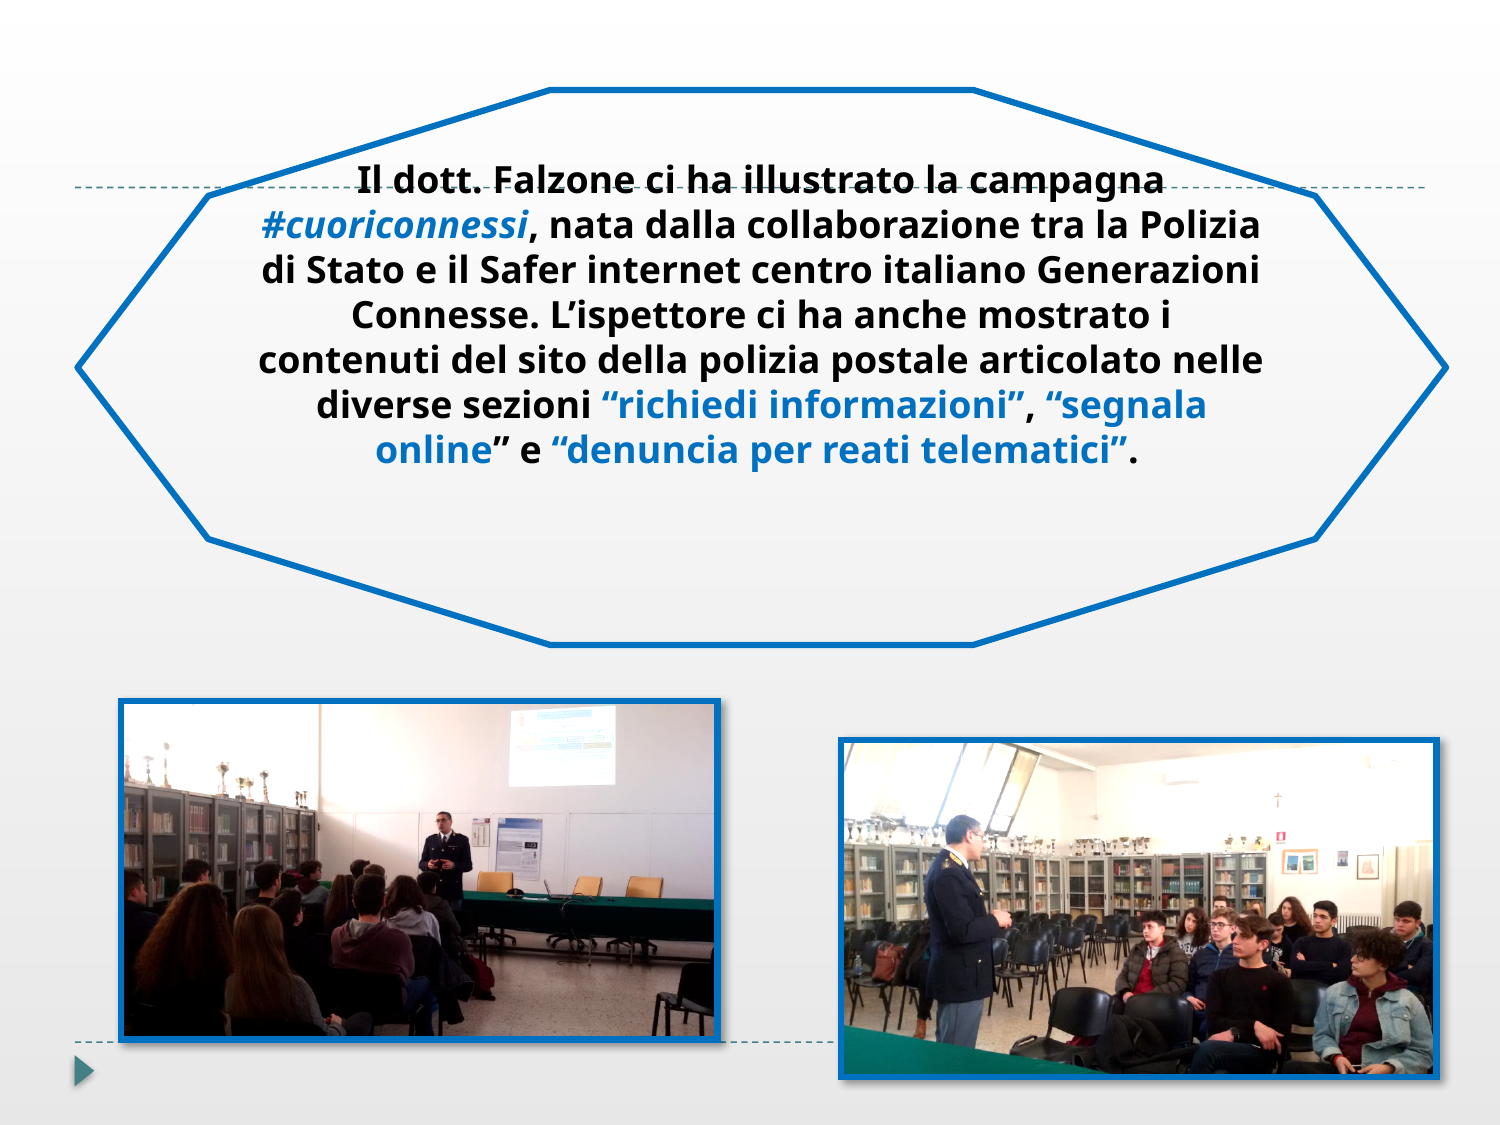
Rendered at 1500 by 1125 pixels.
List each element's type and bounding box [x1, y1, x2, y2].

picture [123, 703, 715, 1037]
text_box [1171, 148, 1282, 183]
text_box [242, 148, 352, 182]
picture [844, 742, 1434, 1075]
text_box [75, 87, 1448, 648]
